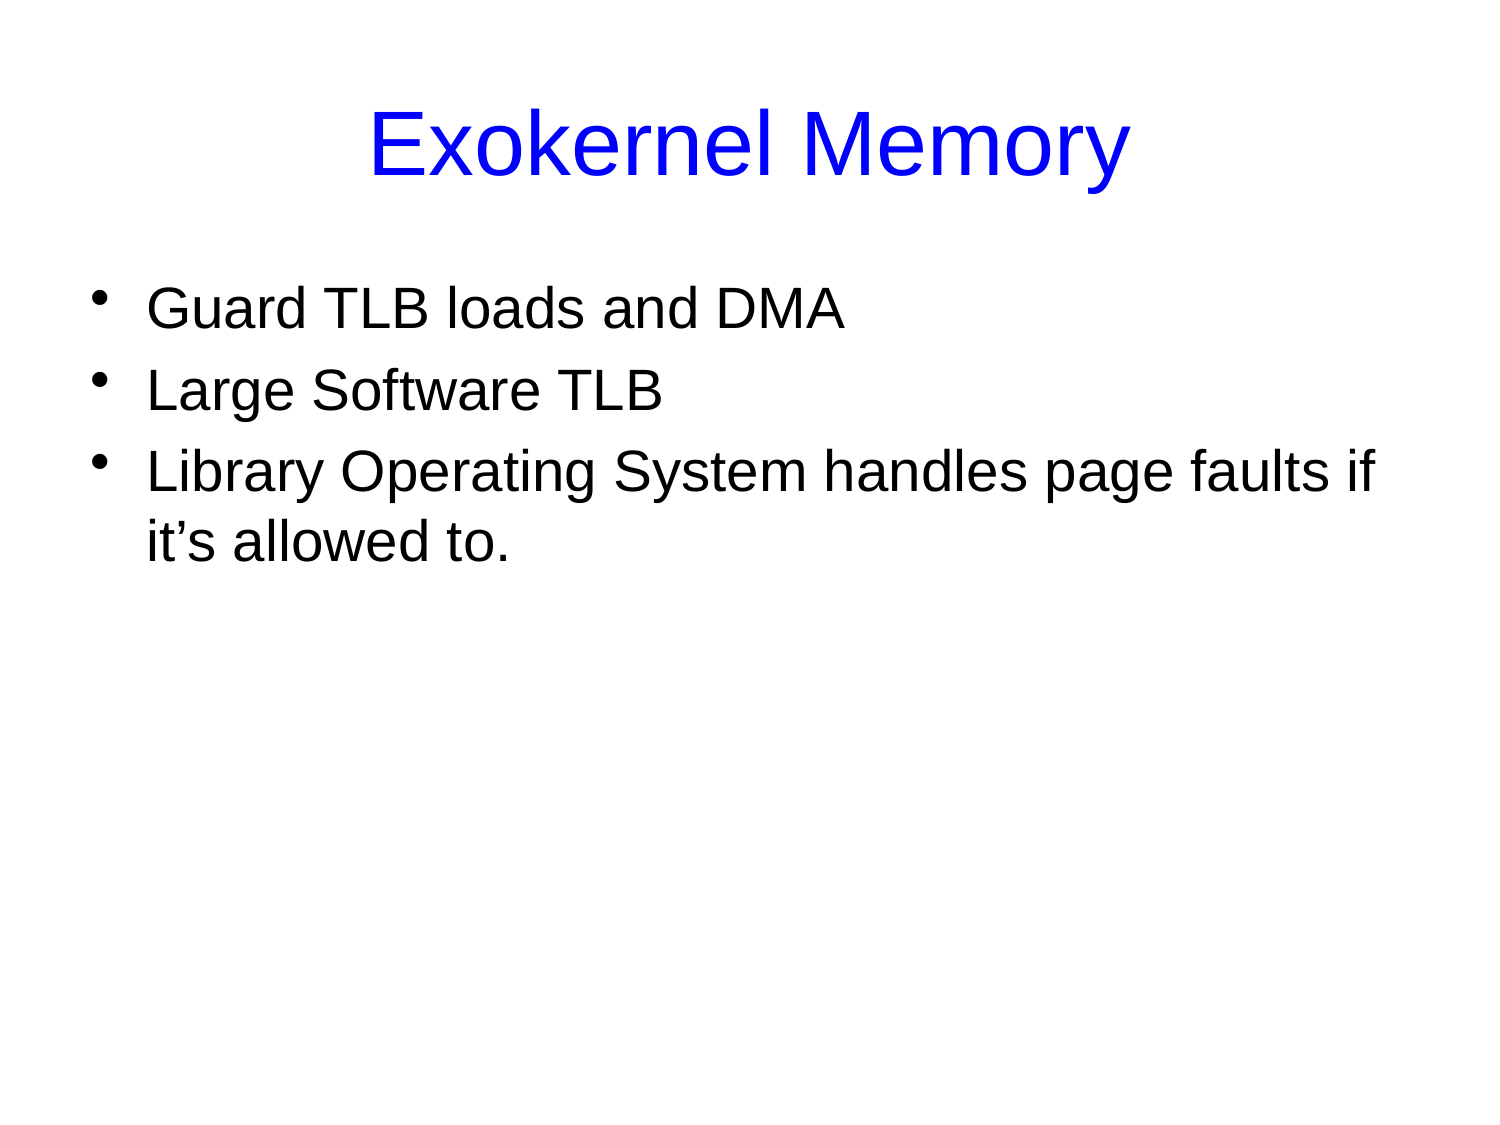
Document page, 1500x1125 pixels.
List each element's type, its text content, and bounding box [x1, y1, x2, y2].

list Guard TLB loads and DMA Large Software TLB Library Operating System handles page faults if it’s allowed to. [74, 262, 1426, 1006]
title Exokernel Memory [74, 44, 1426, 233]
